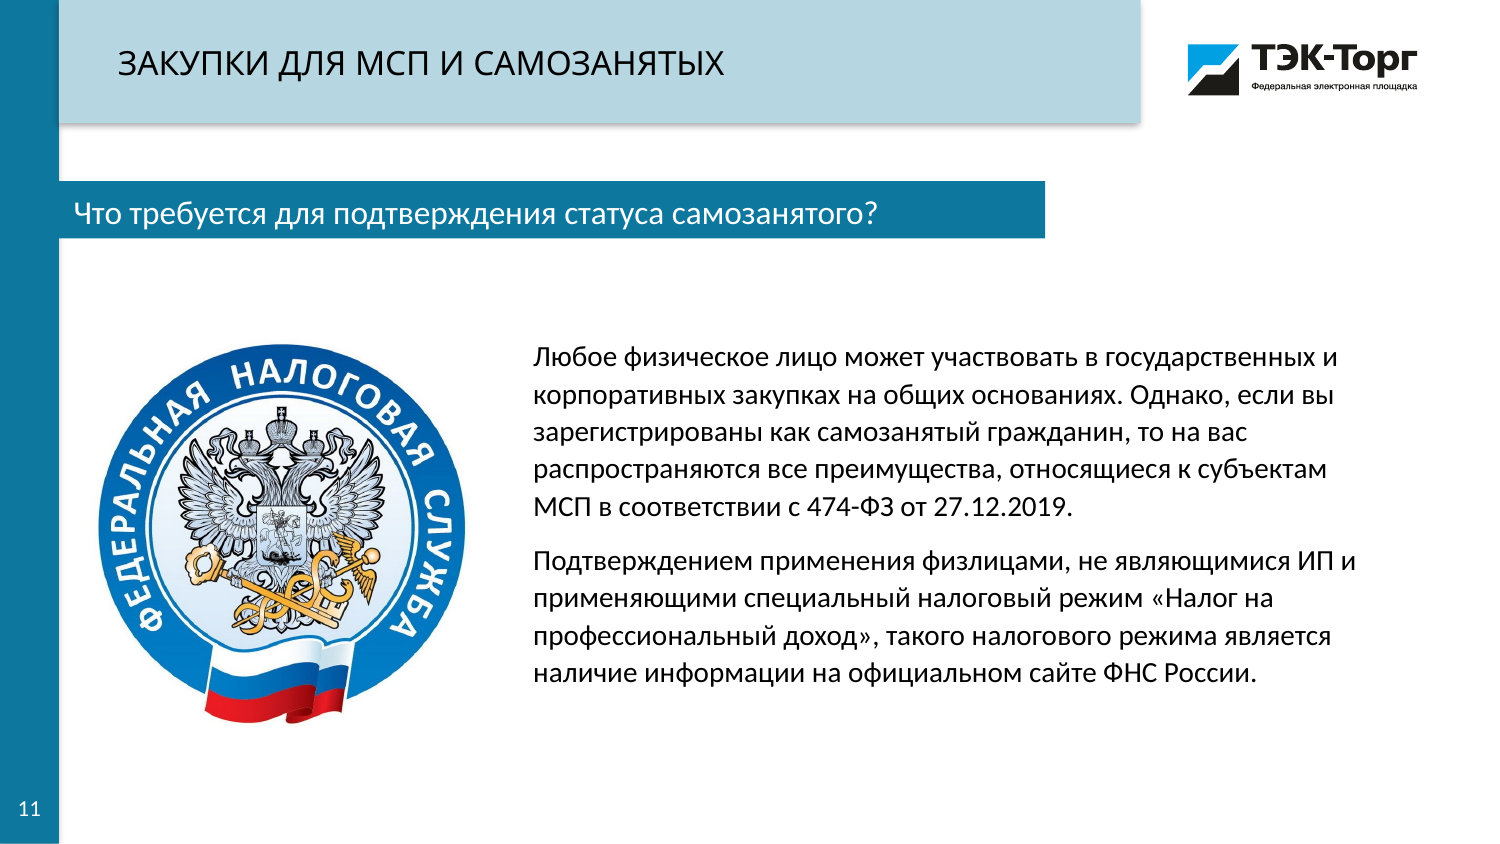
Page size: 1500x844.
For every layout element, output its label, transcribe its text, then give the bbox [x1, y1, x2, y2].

text_box Что требуется для подтверждения статуса самозанятого? [58, 181, 1046, 239]
text_box ЗАКУПКИ ДЛЯ МСП И САМОЗАНЯТЫХ [103, 0, 1152, 124]
picture [89, 331, 555, 736]
text_box Любое физическое лицо может участвовать в государственных и корпоративных закупках на общих основаниях. Однако, если вы зарегистрированы как самозанятый гражданин, то на вас распространяются все преимущества, относящиеся к субъектам МСП в соответствии с 474-ФЗ от 27.12.2019. Подтверждением применения физлицами, не являющимися ИП и применяющими специальный налоговый режим «Налог на профессиональный доход», такого налогового режима является наличие информации на официальном сайте ФНС России. [518, 327, 1396, 696]
slide_number 11 [0, 786, 59, 832]
